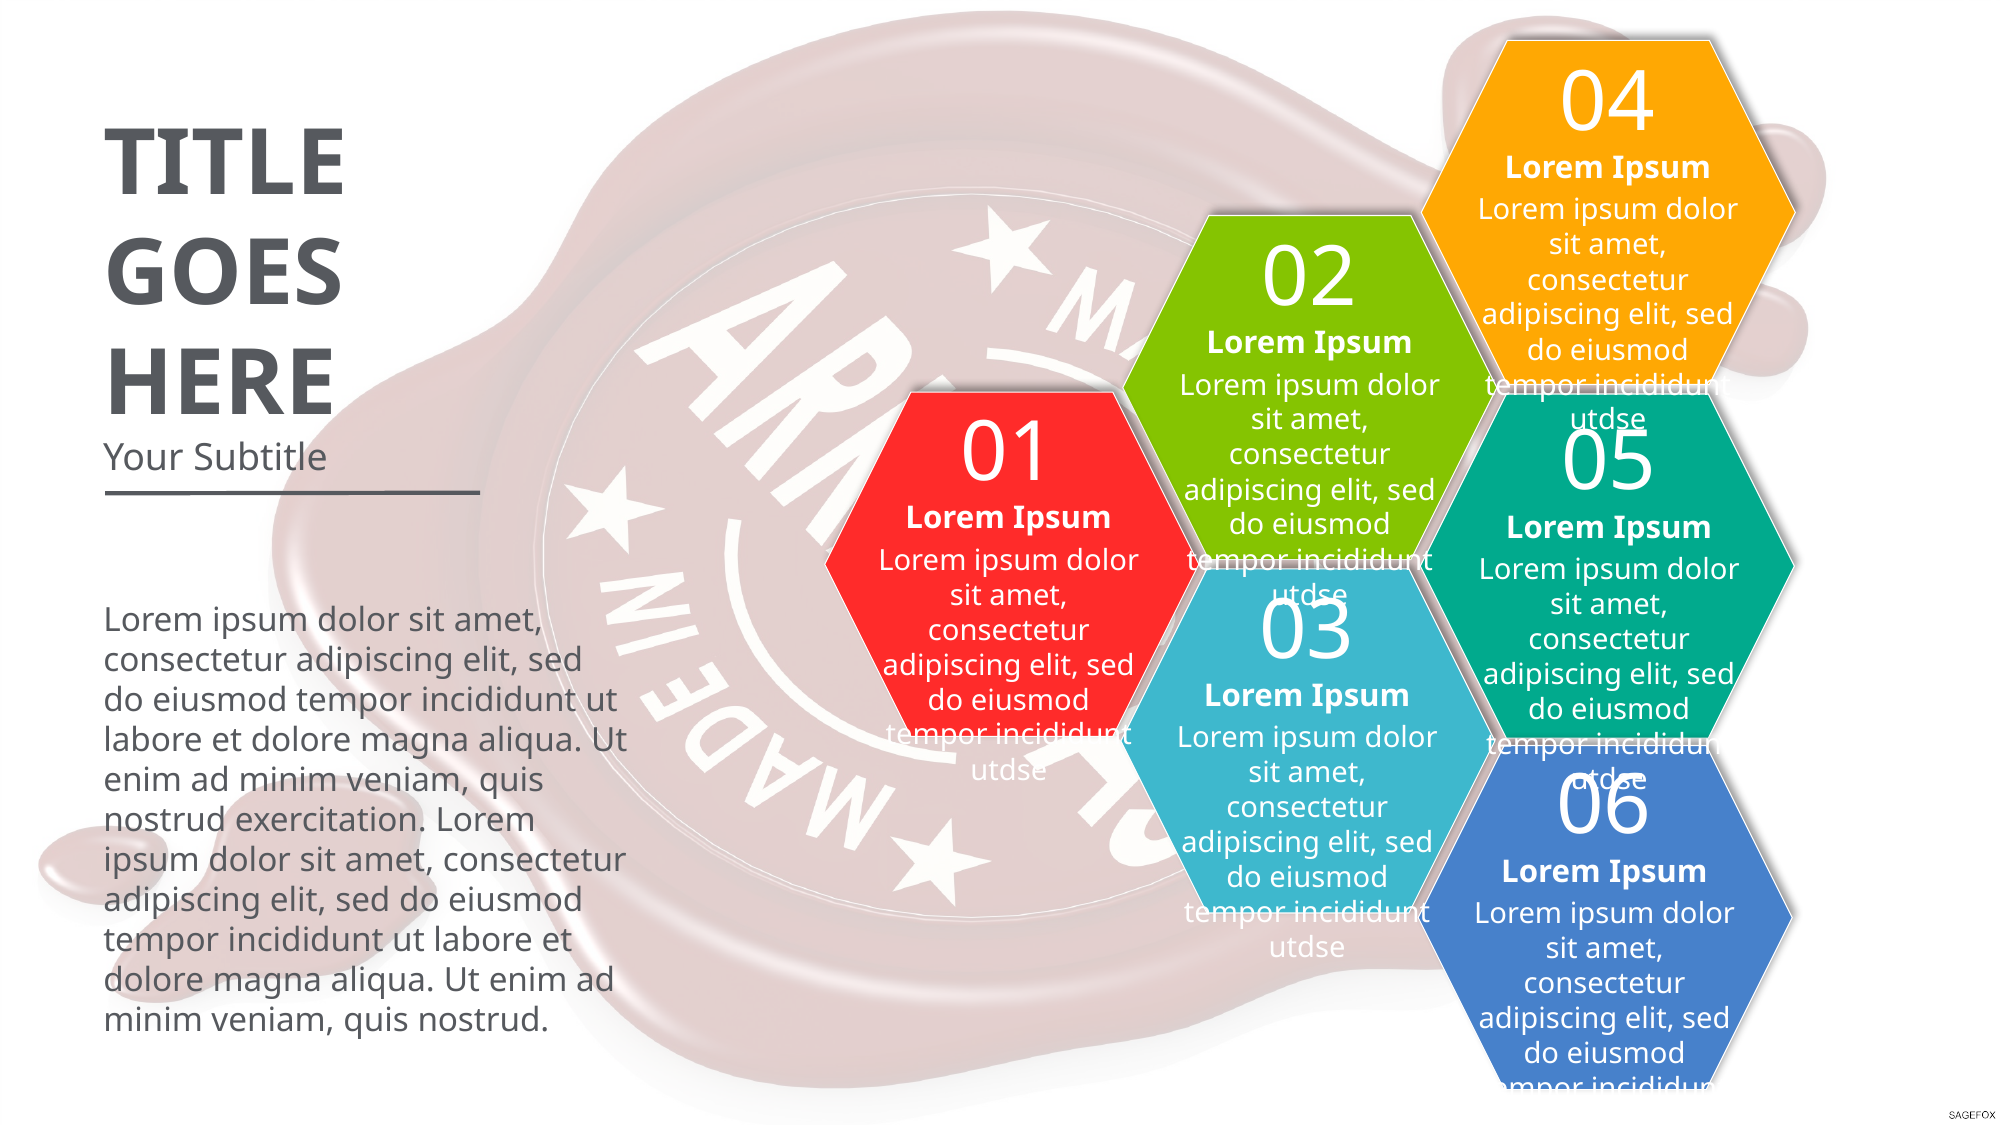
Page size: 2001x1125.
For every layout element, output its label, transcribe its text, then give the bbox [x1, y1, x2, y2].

text_box [1426, 470, 1467, 662]
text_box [1466, 39, 1750, 349]
text_box [1746, 822, 1794, 1013]
text_box [1488, 349, 1729, 386]
text_box [1151, 466, 1195, 663]
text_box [1165, 566, 1449, 876]
text_box [1420, 556, 1425, 566]
text_box [1119, 650, 1165, 832]
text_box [1168, 214, 1452, 524]
text_box Lorem ipsum dolor sit amet, consectetur adipiscing elit, sed do eiusmod tempor incididunt ut labore et dolore magna aliqua. Ut enim ad minim veniam, quis nostrud exercitation. Lorem ipsum dolor sit amet, consectetur adipiscing elit, sed do eiusmod tempor incididunt ut labore et dolore magna aliqua. Ut enim ad minim veniam, quis nostrud. [88, 591, 647, 1045]
text_box [1449, 646, 1495, 836]
text_box TITLE GOES HERE Your Subtitle [88, 95, 574, 591]
text_box [1750, 119, 1797, 306]
text_box [1420, 120, 1466, 305]
text_box [1452, 295, 1497, 480]
text_box [823, 477, 867, 652]
text_box [1543, 392, 1712, 398]
text_box [1193, 524, 1430, 558]
text_box [1484, 1052, 1727, 1091]
text_box [1191, 556, 1199, 566]
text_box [1467, 398, 1751, 708]
picture [1925, 0, 2001, 1125]
text_box [1751, 477, 1796, 656]
text_box [1417, 825, 1463, 1010]
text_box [867, 389, 1151, 699]
text_box [1503, 392, 1540, 398]
text_box [1122, 294, 1168, 473]
text_box [890, 699, 1133, 738]
text_box [1187, 876, 1429, 915]
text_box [1463, 742, 1746, 1052]
text_box [1490, 708, 1725, 737]
